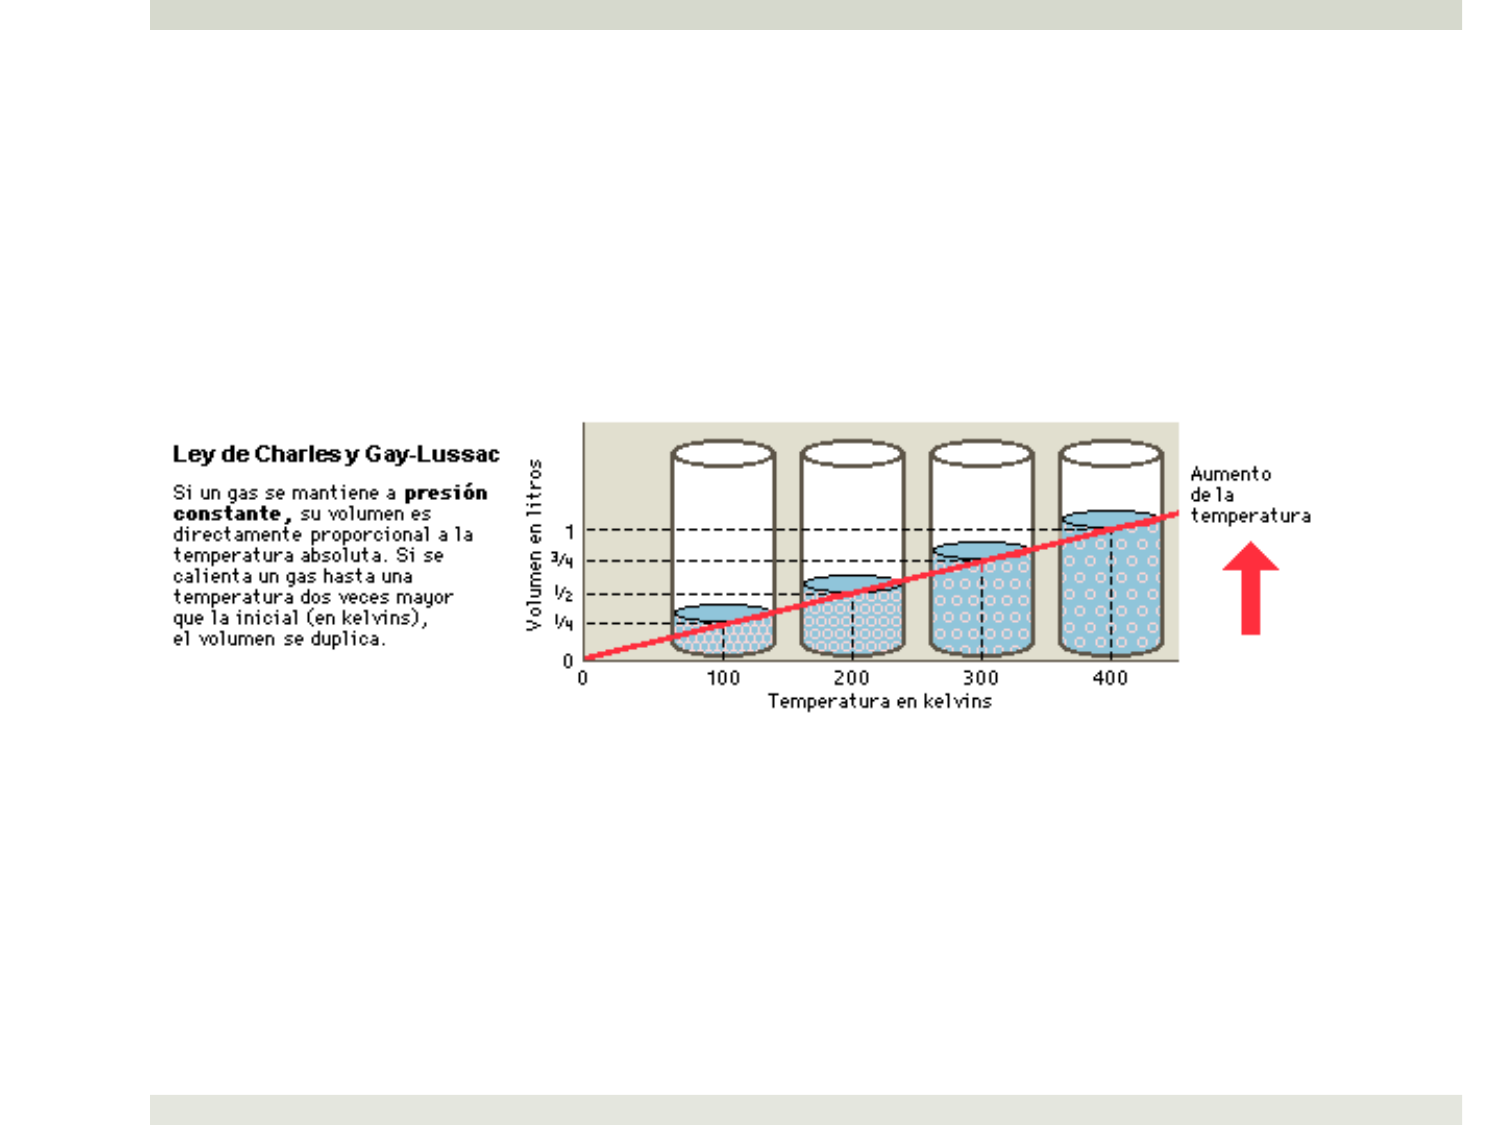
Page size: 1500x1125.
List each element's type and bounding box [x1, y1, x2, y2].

picture [159, 401, 1341, 724]
